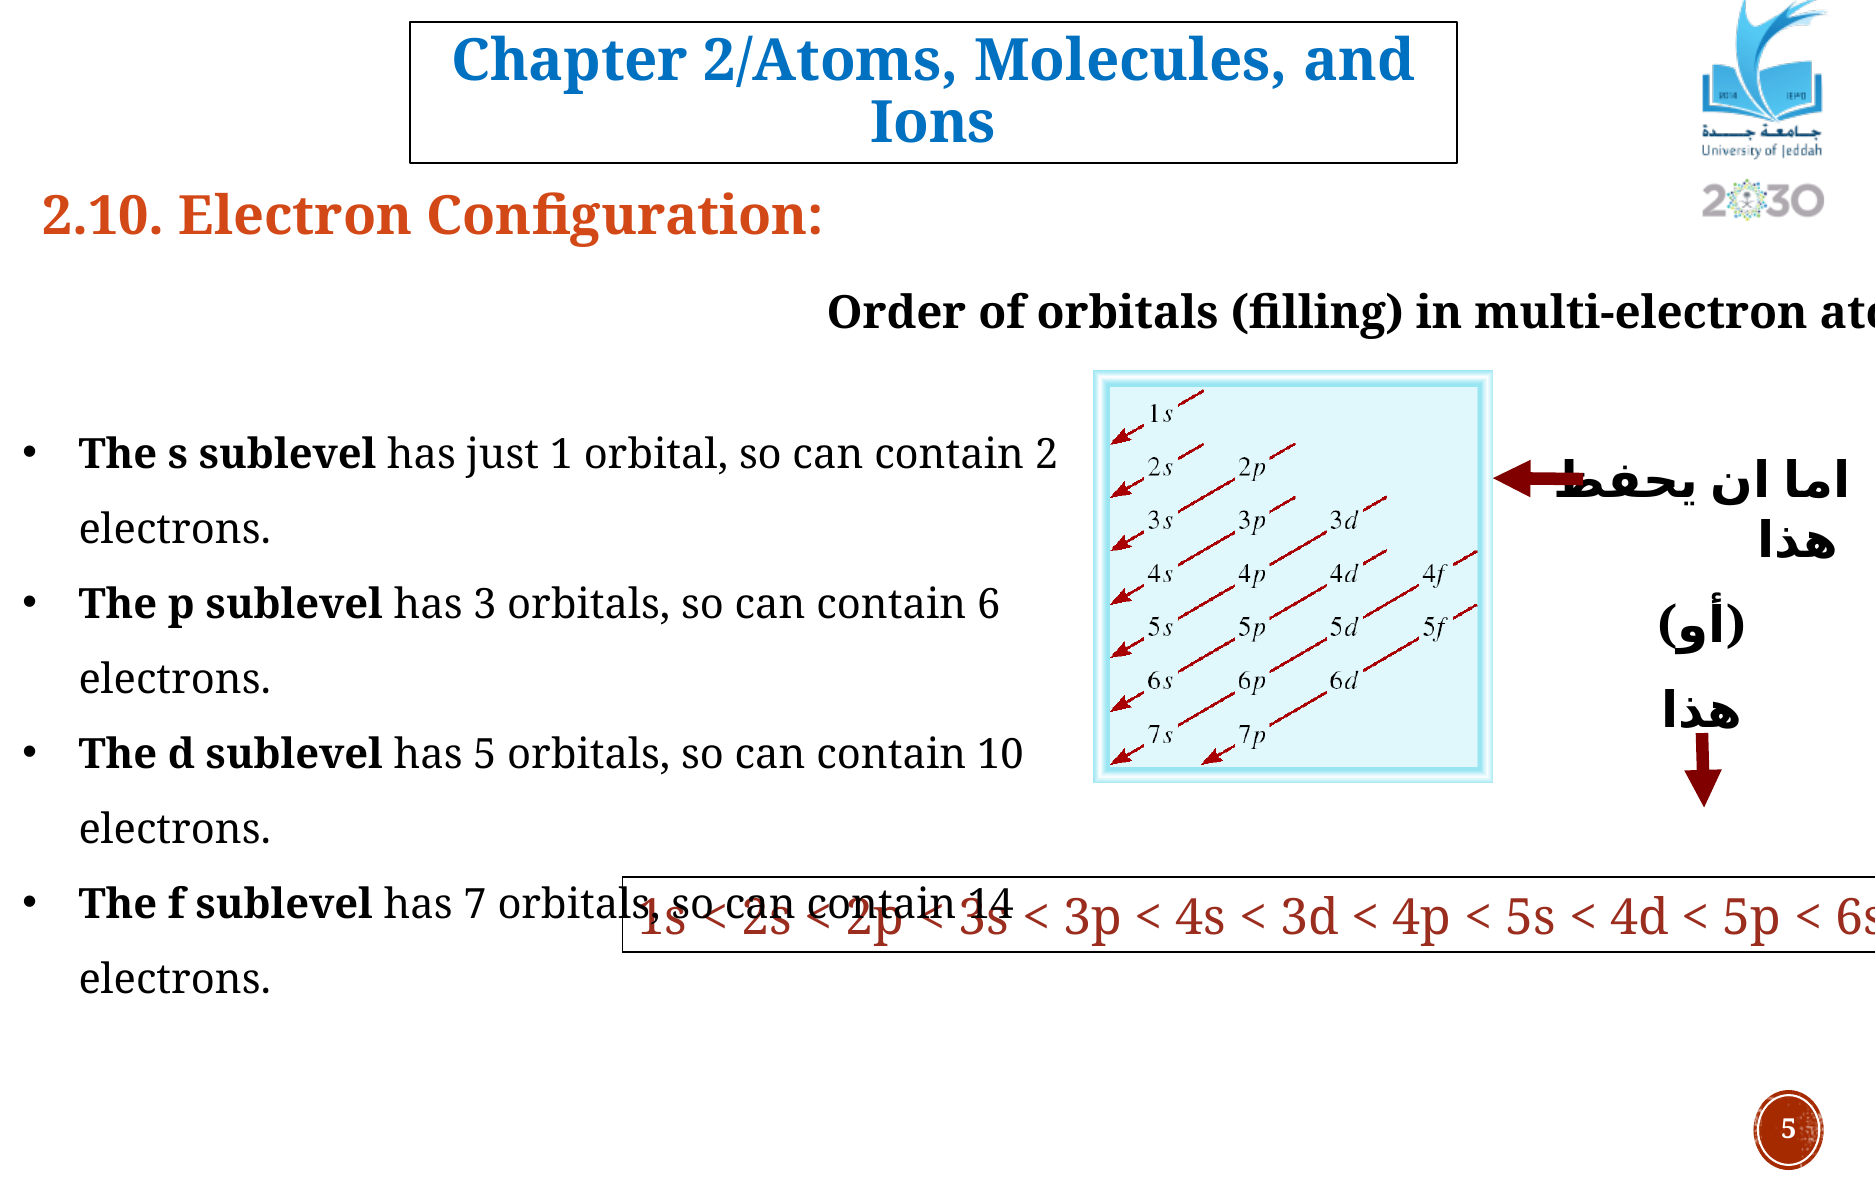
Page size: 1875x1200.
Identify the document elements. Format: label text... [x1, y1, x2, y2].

slide_number 5 [1739, 1097, 1838, 1162]
text_box اما ان يحفظ هذا (أو) هذا [1538, 440, 1866, 746]
text_box [1494, 472, 1584, 485]
text_box Order of orbitals (filling) in multi-electron atom [811, 275, 1875, 345]
text_box [1697, 733, 1710, 808]
picture [1681, 0, 1846, 227]
text_box The s sublevel has just 1 orbital, so can contain 2 electrons. The p sublevel has 3 orbitals, so can contain 6 electrons. The d sublevel has 5 orbitals, so can contain 10 electrons. The f sublevel has 7 orbitals, so can contain 14 electrons. [7, 394, 1092, 1009]
text_box 2.10. Electron Configuration: [26, 173, 1150, 254]
picture [1092, 369, 1493, 783]
text_box 1s < 2s < 2p < 3s < 3p < 4s < 3d < 4p < 5s < 4d < 5p < 6s [1092, 877, 1875, 952]
text_box Chapter 2/Atoms, Molecules, and Ions [409, 21, 1458, 164]
